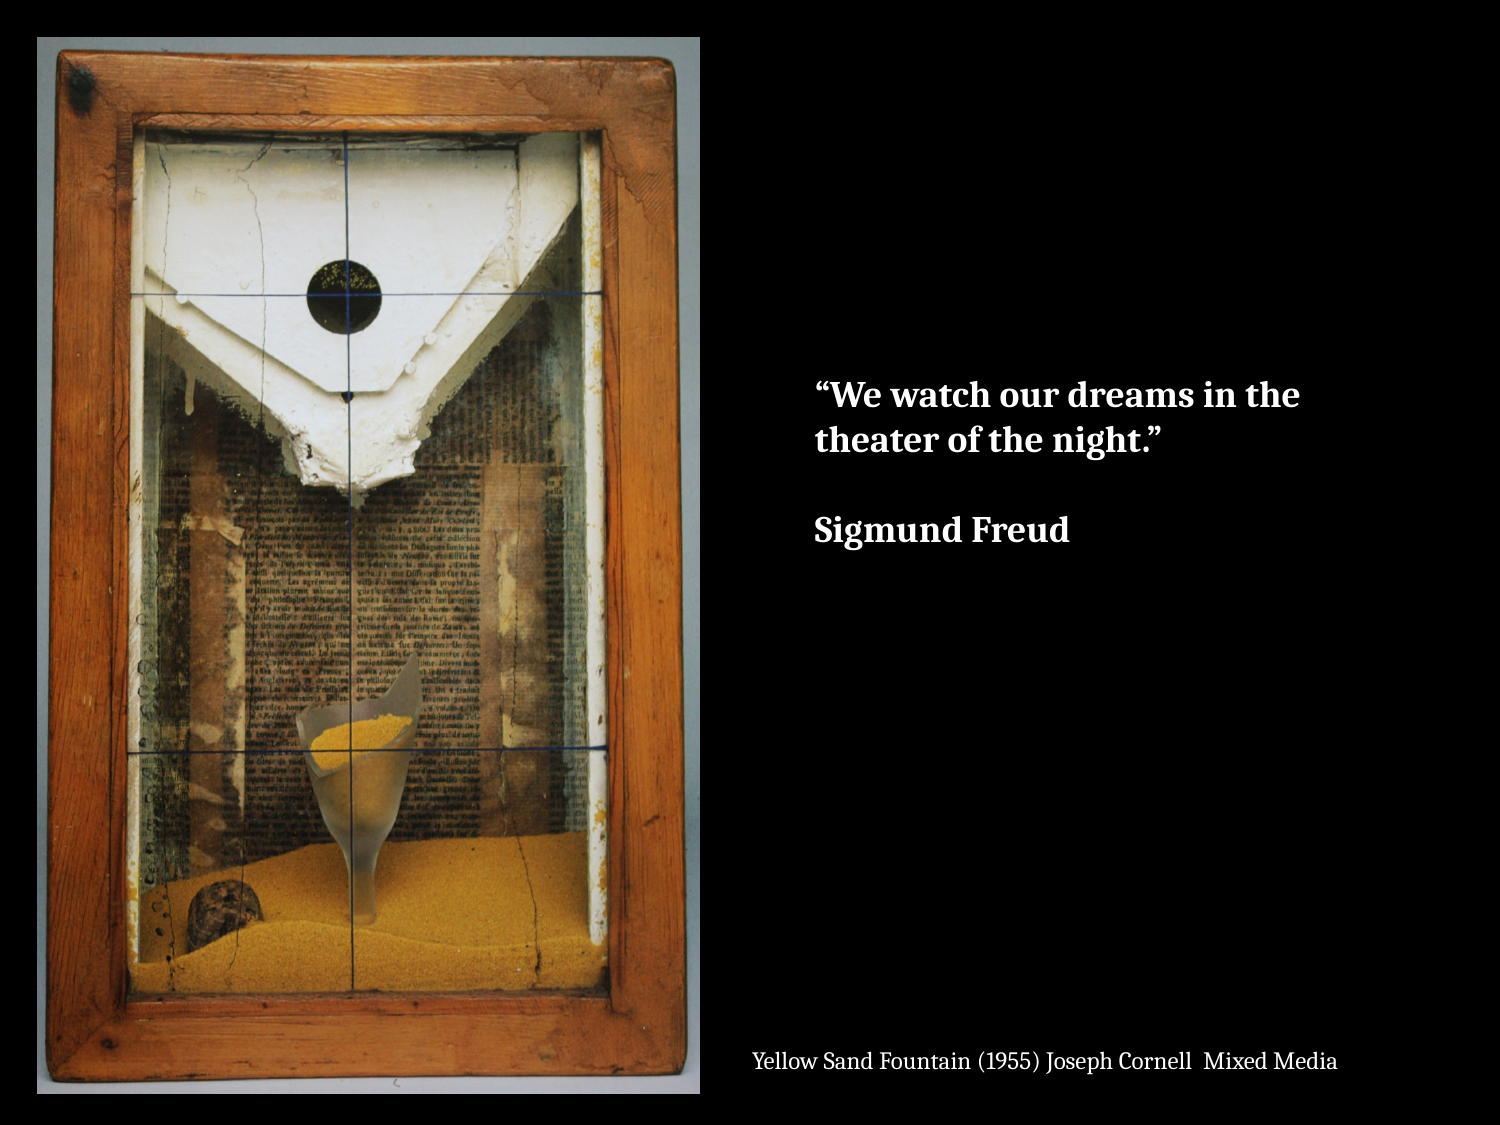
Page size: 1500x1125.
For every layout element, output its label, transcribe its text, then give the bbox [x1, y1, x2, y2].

text_box “We watch our dreams in the theater of the night.” Sigmund Freud [799, 362, 1388, 558]
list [37, 37, 701, 1095]
text_box Yellow Sand Fountain (1955) Joseph Cornell Mixed Media [737, 1037, 1413, 1083]
